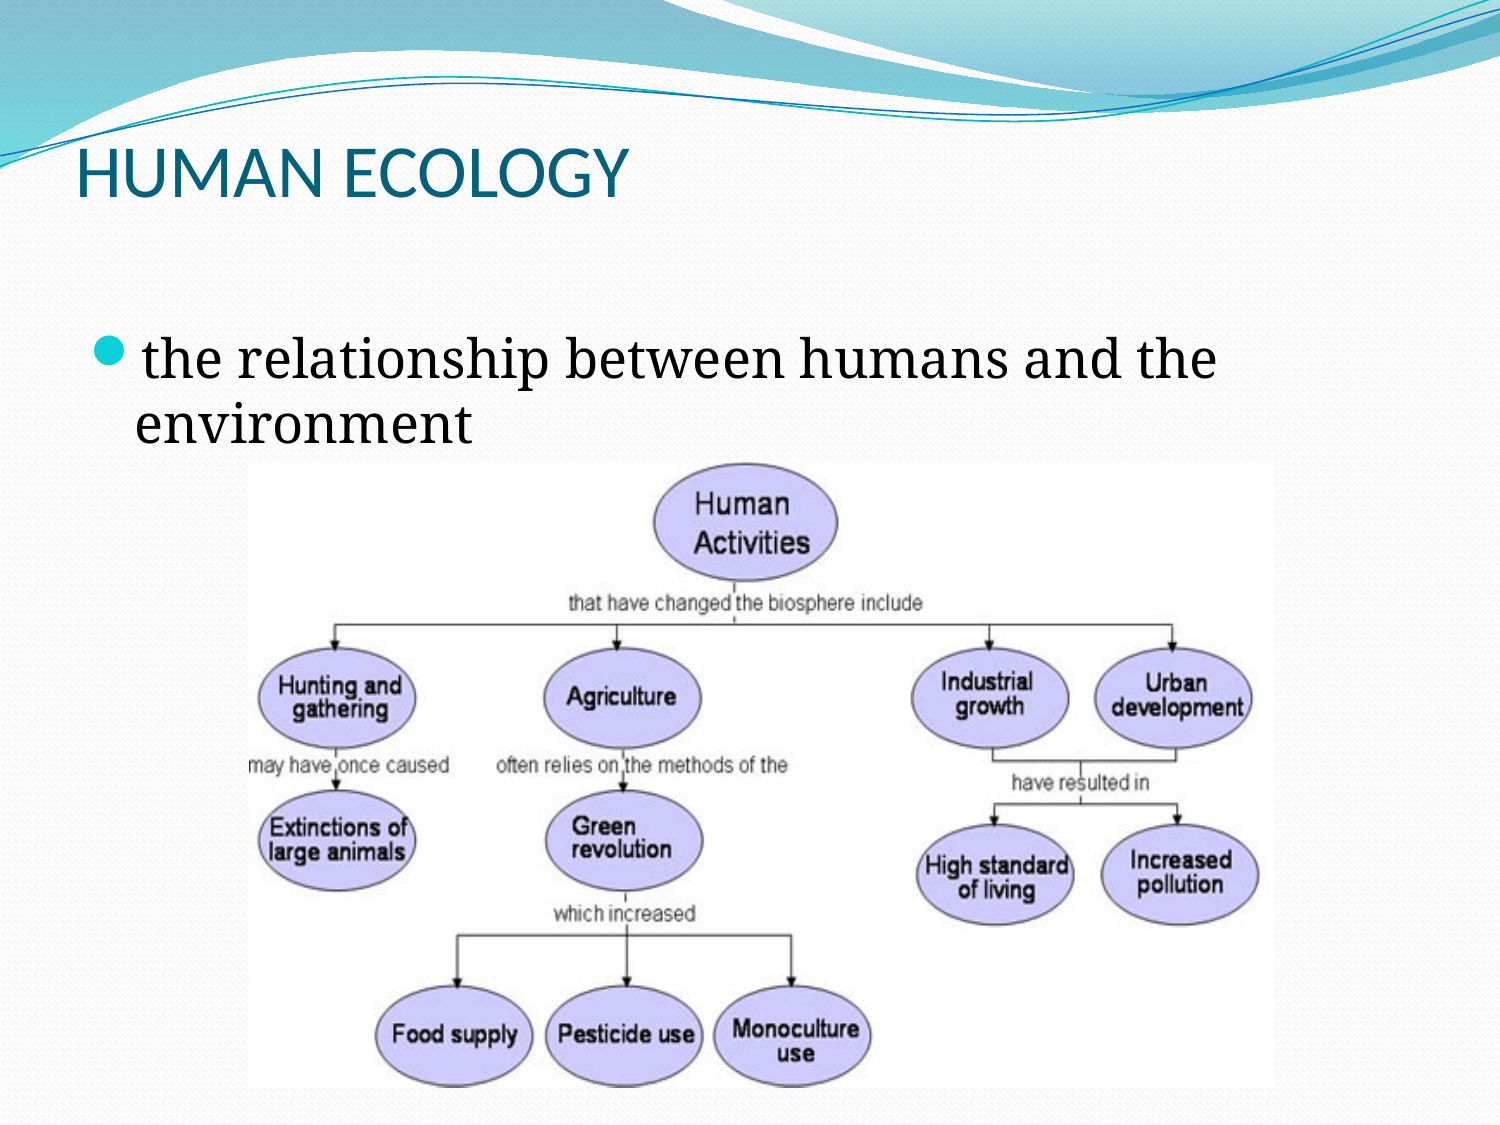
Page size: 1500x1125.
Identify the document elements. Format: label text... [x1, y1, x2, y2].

picture [249, 462, 1276, 1088]
list the relationship between humans and the environment [75, 317, 1425, 1038]
title HUMAN ECOLOGY [75, 115, 1425, 303]
